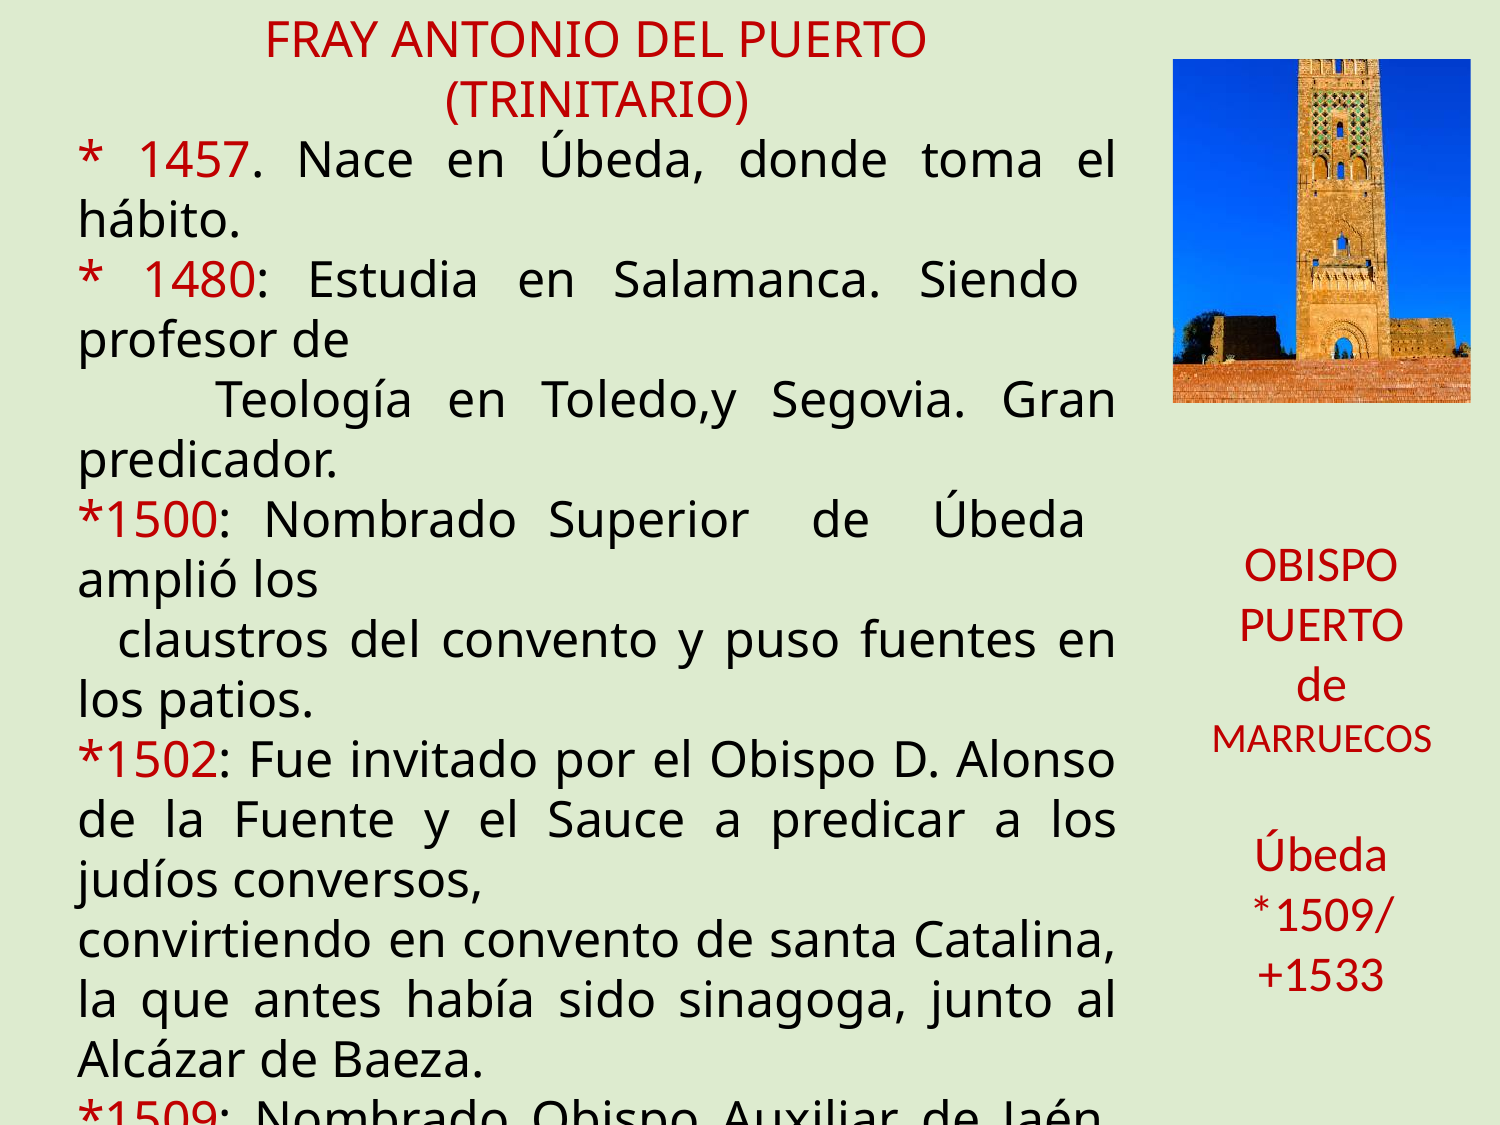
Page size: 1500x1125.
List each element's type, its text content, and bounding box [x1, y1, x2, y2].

text_box FRAY ANTONIO DEL PUERTO (TRINITARIO) * 1457. Nace en Úbeda, donde toma el hábito. * 1480: Estudia en Salamanca. Siendo profesor de Teología en Toledo,y Segovia. Gran predicador. *1500: Nombrado Superior de Úbeda amplió los claustros del convento y puso fuentes en los patios. *1502: Fue invitado por el Obispo D. Alonso de la Fuente y el Sauce a predicar a los judíos conversos, convirtiendo en convento de santa Catalina, la que antes había sido sinagoga, junto al Alcázar de Baeza. *1509: Nombrado Obispo Auxiliar de Jaén, ejerce como tal teniendo sede en el convento de Úbeda. Pasa a Tremecén (Marruecos) como Obispo. *1526: Rescata de Marruecos a más 170 cautivos. +1533: 5 mayo. Muere en el Convento de la Stma. Trinidad, siendo sepultado en los claustros. [62, 0, 1133, 1125]
picture [1172, 59, 1471, 403]
text_box OBISPO PUERTO de MARRUECOS Úbeda *1509/ +1533 [1172, 523, 1471, 1009]
